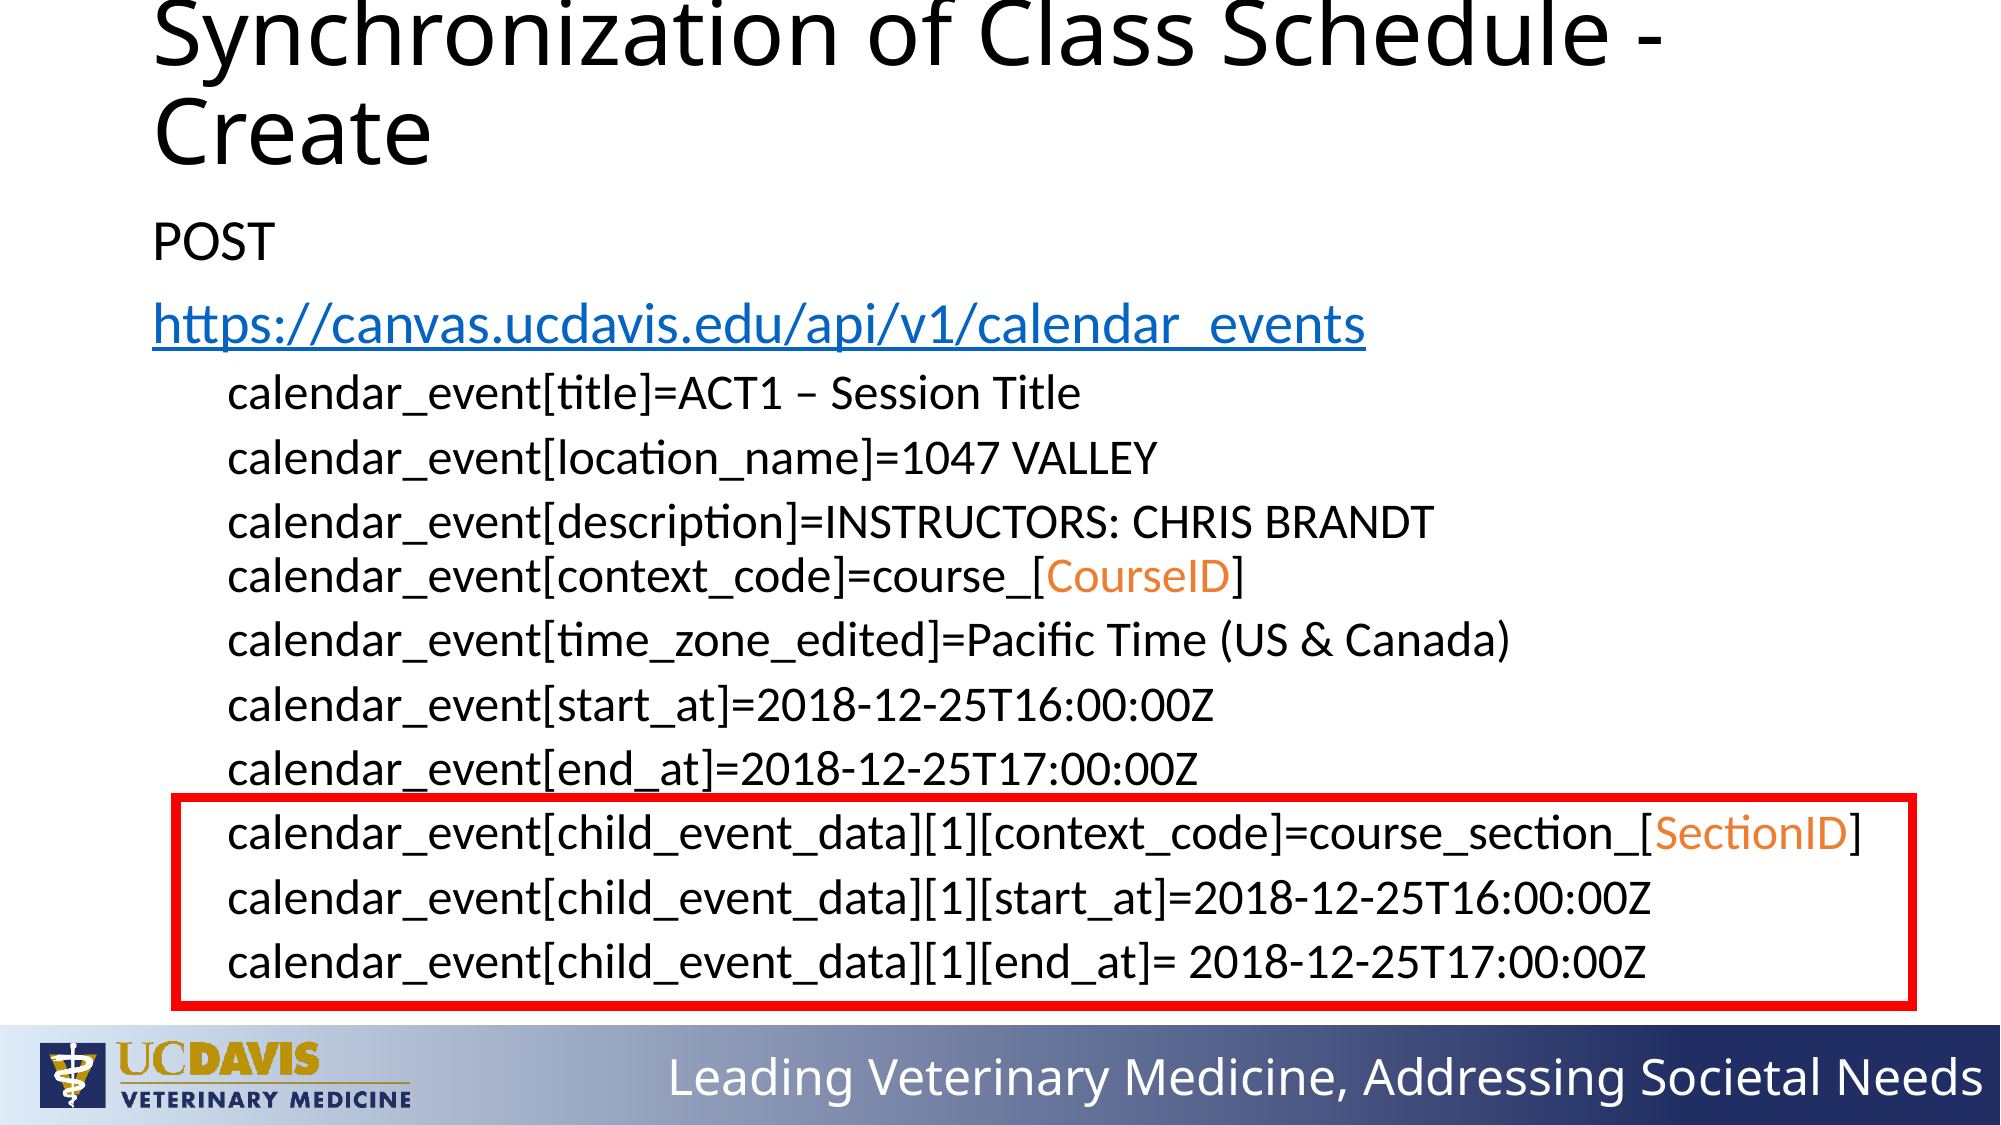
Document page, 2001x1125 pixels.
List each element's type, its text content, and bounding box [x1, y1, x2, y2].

text_box [175, 796, 1913, 1007]
picture [40, 1041, 410, 1108]
title Synchronization of Class Schedule - Create [137, 24, 1863, 147]
list POST https://canvas.ucdavis.edu/api/v1/calendar_events calendar_event[title]=ACT1 – Session Title calendar_event[location_name]=1047 VALLEY calendar_event[description]=INSTRUCTORS: CHRIS BRANDT calendar_event[context_code]=course_[CourseID] calendar_event[time_zone_edited]=Pacific Time (US & Canada) calendar_event[start_at]=2018-12-25T16:00:00Z calendar_event[end_at]=2018-12-25T17:00:00Z calendar_event[child_event_data][1][context_code]=course_section_[SectionID] calendar_event[child_event_data][1][start_at]=2018-12-25T16:00:00Z calendar_event[child_event_data][1][end_at]= 2018-12-25T17:00:00Z [137, 202, 1960, 1014]
